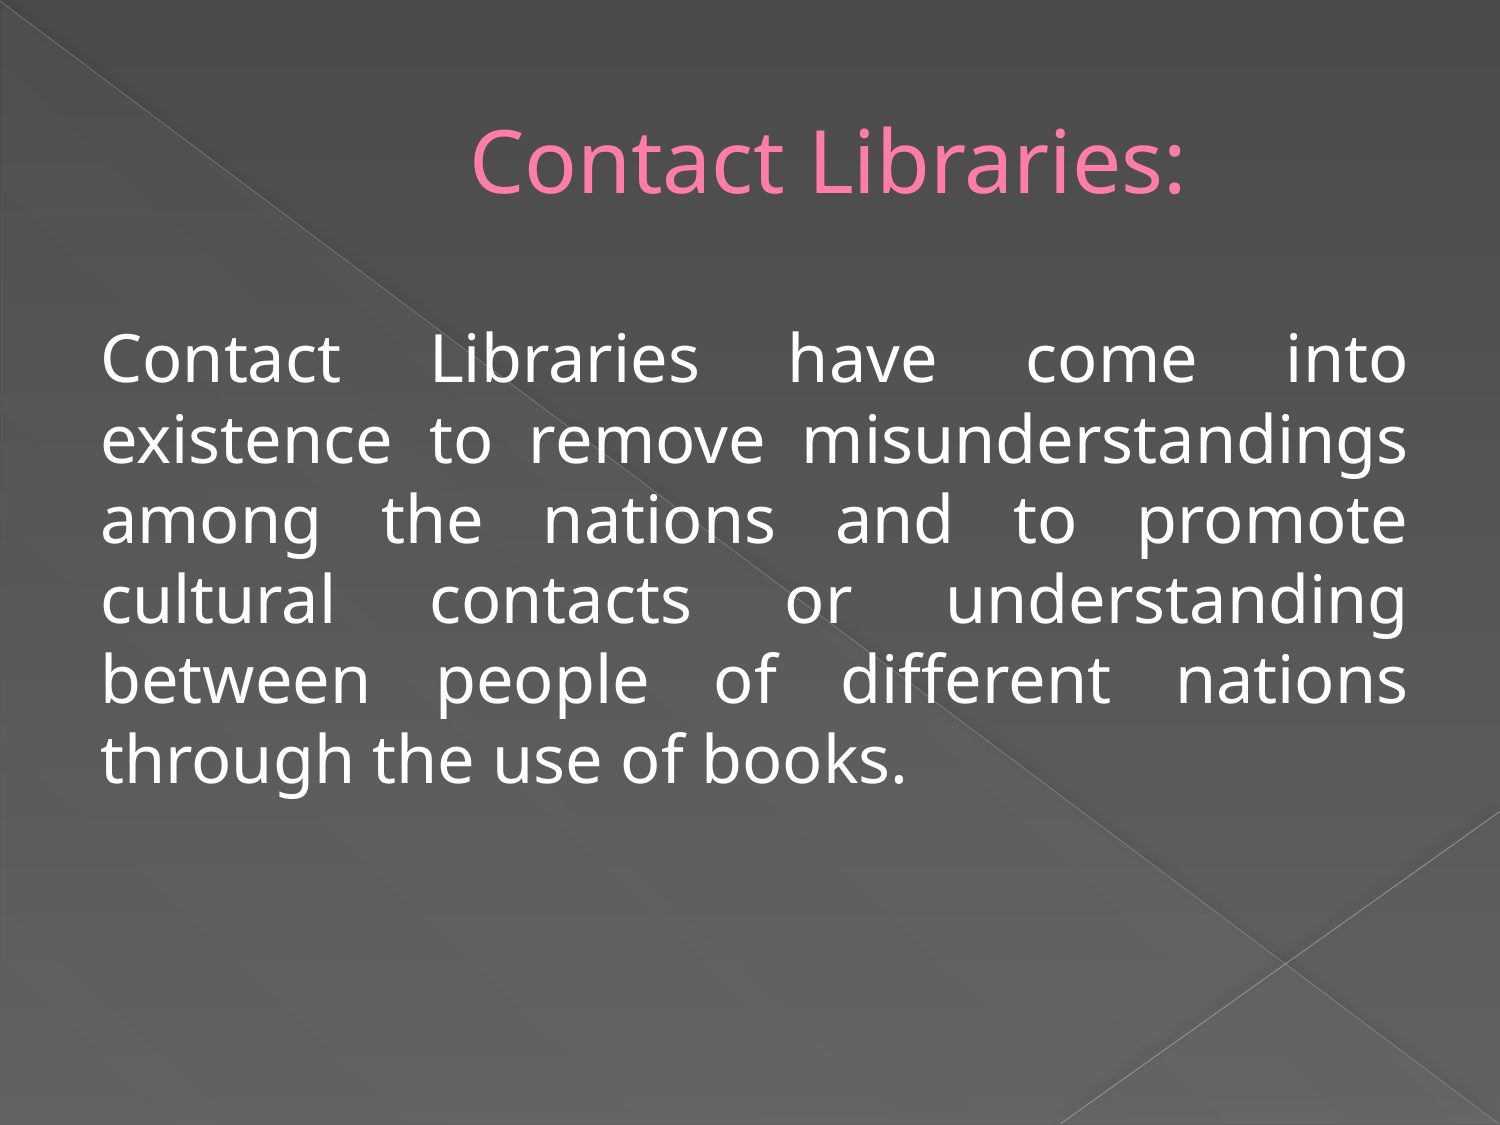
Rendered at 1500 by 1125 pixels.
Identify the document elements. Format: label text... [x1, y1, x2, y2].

list Contact Libraries have come into existence to remove misunderstandings among the nations and to promote cultural contacts or understanding between people of different nations through the use of books. [75, 308, 1425, 1059]
title Contact Libraries: [75, 43, 1425, 274]
